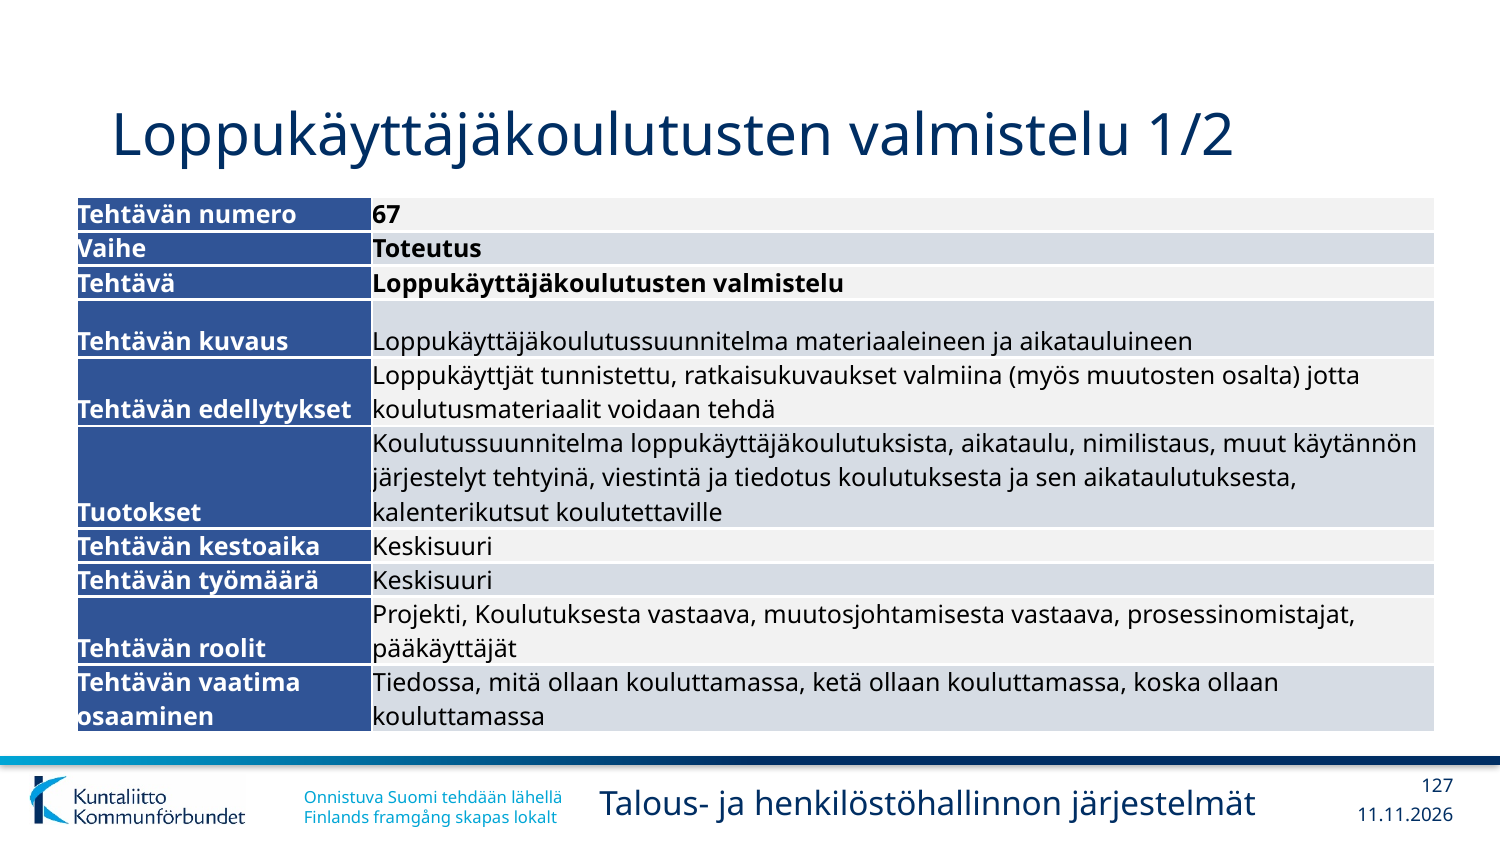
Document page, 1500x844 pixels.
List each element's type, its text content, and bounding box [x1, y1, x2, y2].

table_cell Toteutus [373, 233, 1434, 264]
table_cell Koulutussuunnitelma loppukäyttäjäkoulutuksista, aikataulu, nimilistaus, muut käytännön järjestelyt tehtyinä, viestintä ja tiedotus koulutuksesta ja sen aikataulutuksesta, kalenterikutsut koulutettaville [373, 427, 1434, 527]
table_cell Tiedossa, mitä ollaan kouluttamassa, ketä ollaan kouluttamassa, koska ollaan kouluttamassa [373, 666, 1434, 731]
table_cell Projekti, Koulutuksesta vastaava, muutosjohtamisesta vastaava, prosessinomistajat, pääkäyttäjät [373, 598, 1434, 663]
title Loppukäyttäjäkoulutusten valmistelu 1/2 [111, 33, 1388, 175]
table_header 67 [373, 198, 1434, 230]
table_cell Tehtävän vaatima osaaminen [78, 666, 371, 731]
table_cell Vaihe [78, 233, 371, 264]
table_cell Tehtävän kestoaika [78, 530, 371, 561]
picture [29, 773, 246, 825]
table_header Tehtävän numero [78, 198, 371, 230]
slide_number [1305, 798, 1454, 832]
table_cell Tehtävän työmäärä [78, 564, 371, 595]
table_cell Tehtävän roolit [78, 598, 371, 663]
table_cell Tuotokset [78, 427, 371, 527]
table_cell Loppukäyttäjäkoulutussuunnitelma materiaaleineen ja aikatauluineen [373, 301, 1434, 356]
slide_number 127 [1389, 770, 1454, 803]
table_cell Tehtävän kuvaus [78, 301, 371, 356]
text_box Talous- ja henkilöstöhallinnon järjestelmät [584, 775, 1335, 830]
table_cell Keskisuuri [373, 530, 1434, 561]
table_cell Loppukäyttjät tunnistettu, ratkaisukuvaukset valmiina (myös muutosten osalta) jotta koulutusmateriaalit voidaan tehdä [373, 359, 1434, 425]
table_cell Loppukäyttäjäkoulutusten valmistelu [373, 267, 1434, 298]
table_cell Tehtävä [78, 267, 371, 298]
table_cell Tehtävän edellytykset [78, 359, 371, 425]
table_cell Keskisuuri [373, 564, 1434, 595]
